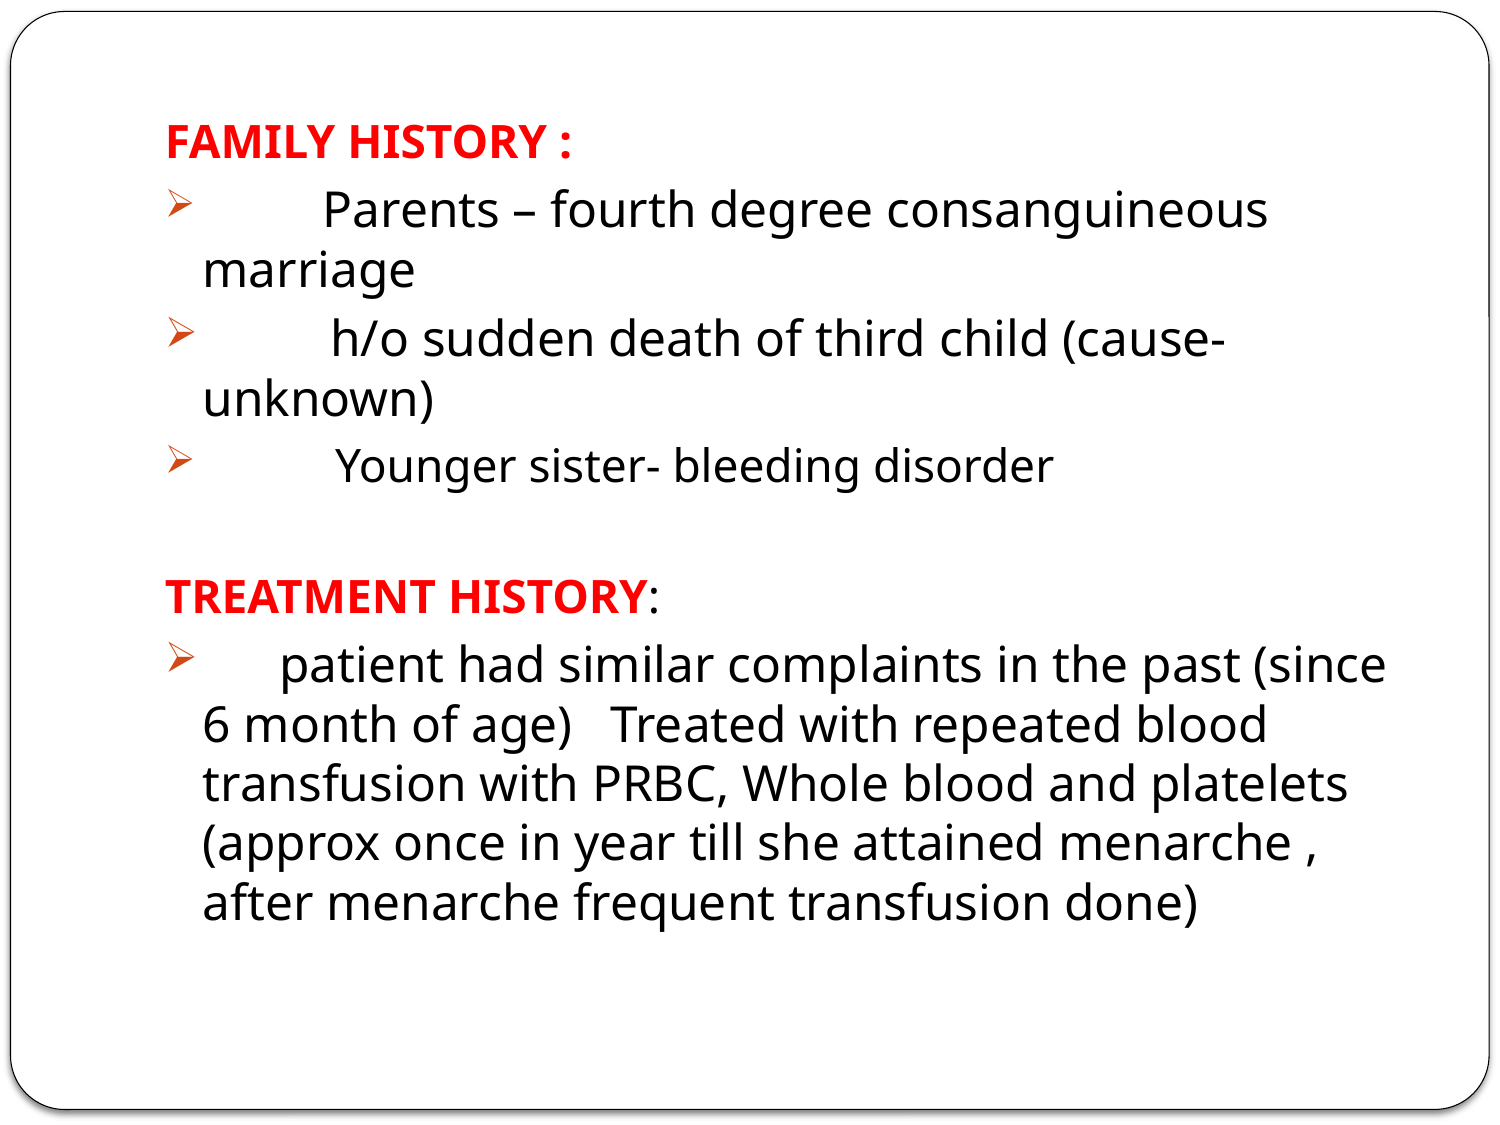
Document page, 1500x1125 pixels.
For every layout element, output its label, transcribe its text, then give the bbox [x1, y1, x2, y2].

list FAMILY HISTORY : Parents – fourth degree consanguineous marriage h/o sudden death of third child (cause-unknown) Younger sister- bleeding disorder TREATMENT HISTORY: patient had similar complaints in the past (since 6 month of age) Treated with repeated blood transfusion with PRBC, Whole blood and platelets (approx once in year till she attained menarche , after menarche frequent transfusion done) [150, 105, 1425, 988]
